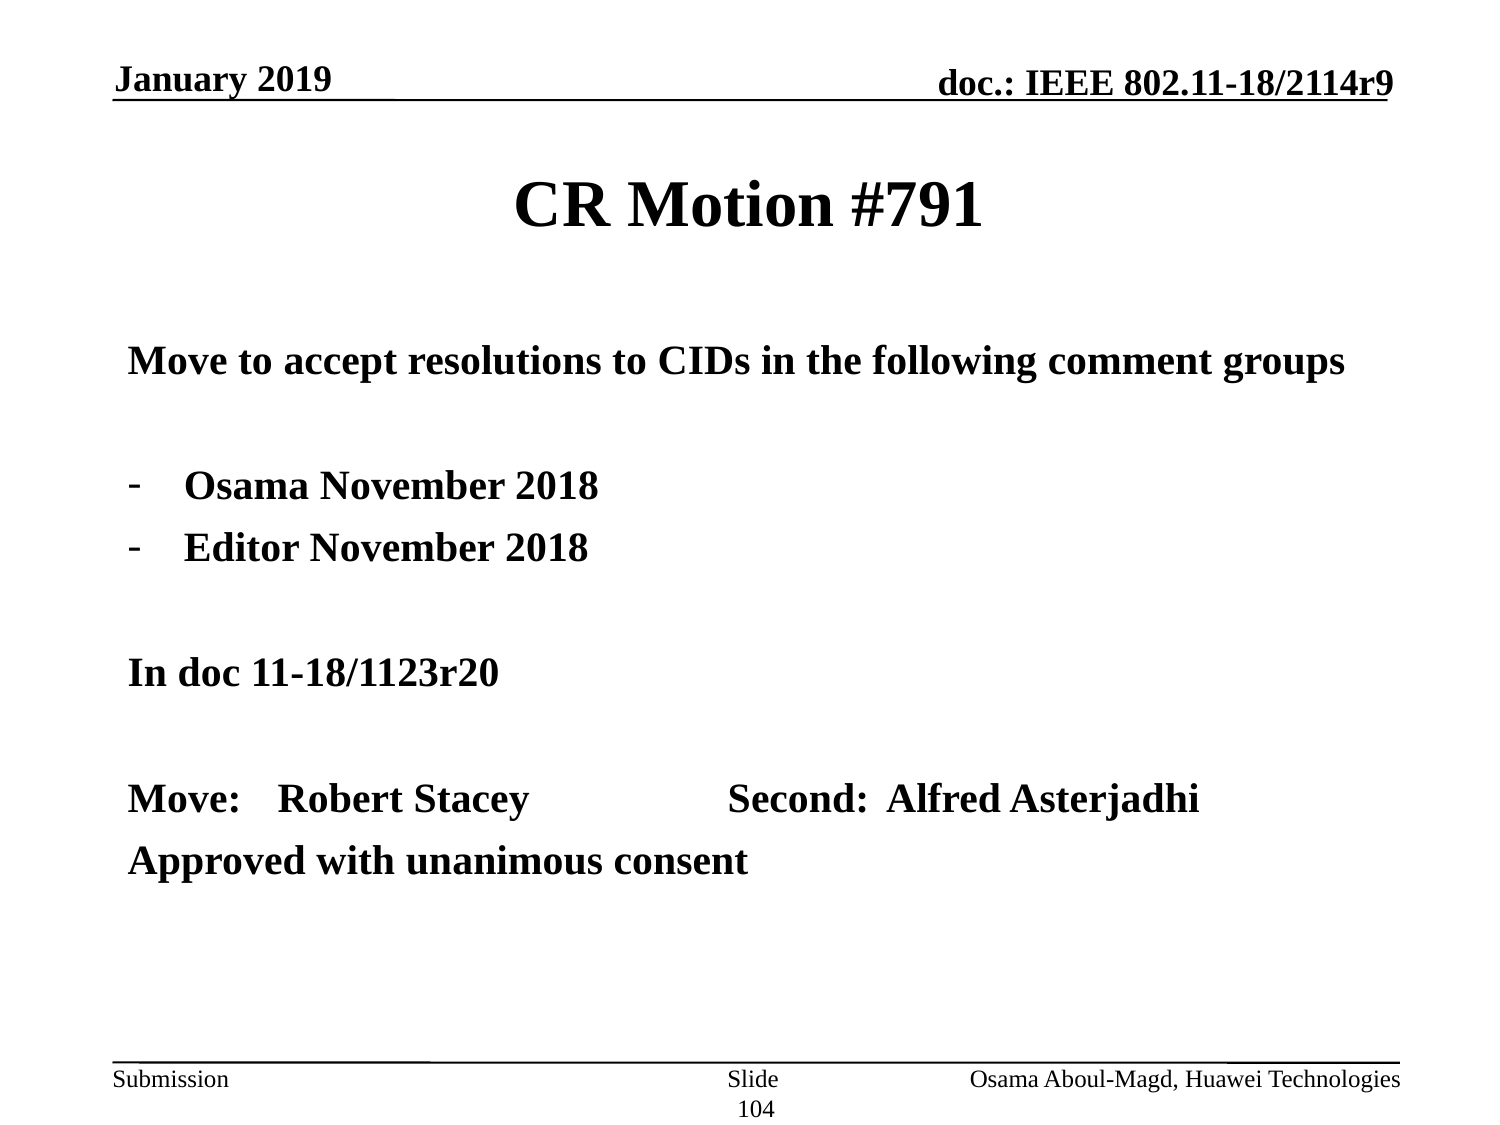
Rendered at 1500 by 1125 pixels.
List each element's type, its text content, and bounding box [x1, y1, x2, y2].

title CR Motion #791 [112, 112, 1388, 288]
slide_number Slide 104 [712, 1061, 800, 1123]
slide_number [114, 54, 423, 100]
footer Osama Aboul-Magd, Huawei Technologies [878, 1061, 1402, 1093]
list Move to accept resolutions to CIDs in the following comment groups Osama November 2018 Editor November 2018 In doc 11-18/1123r20 Move: Robert Stacey Second: Alfred Asterjadhi Approved with unanimous consent [112, 324, 1388, 1000]
